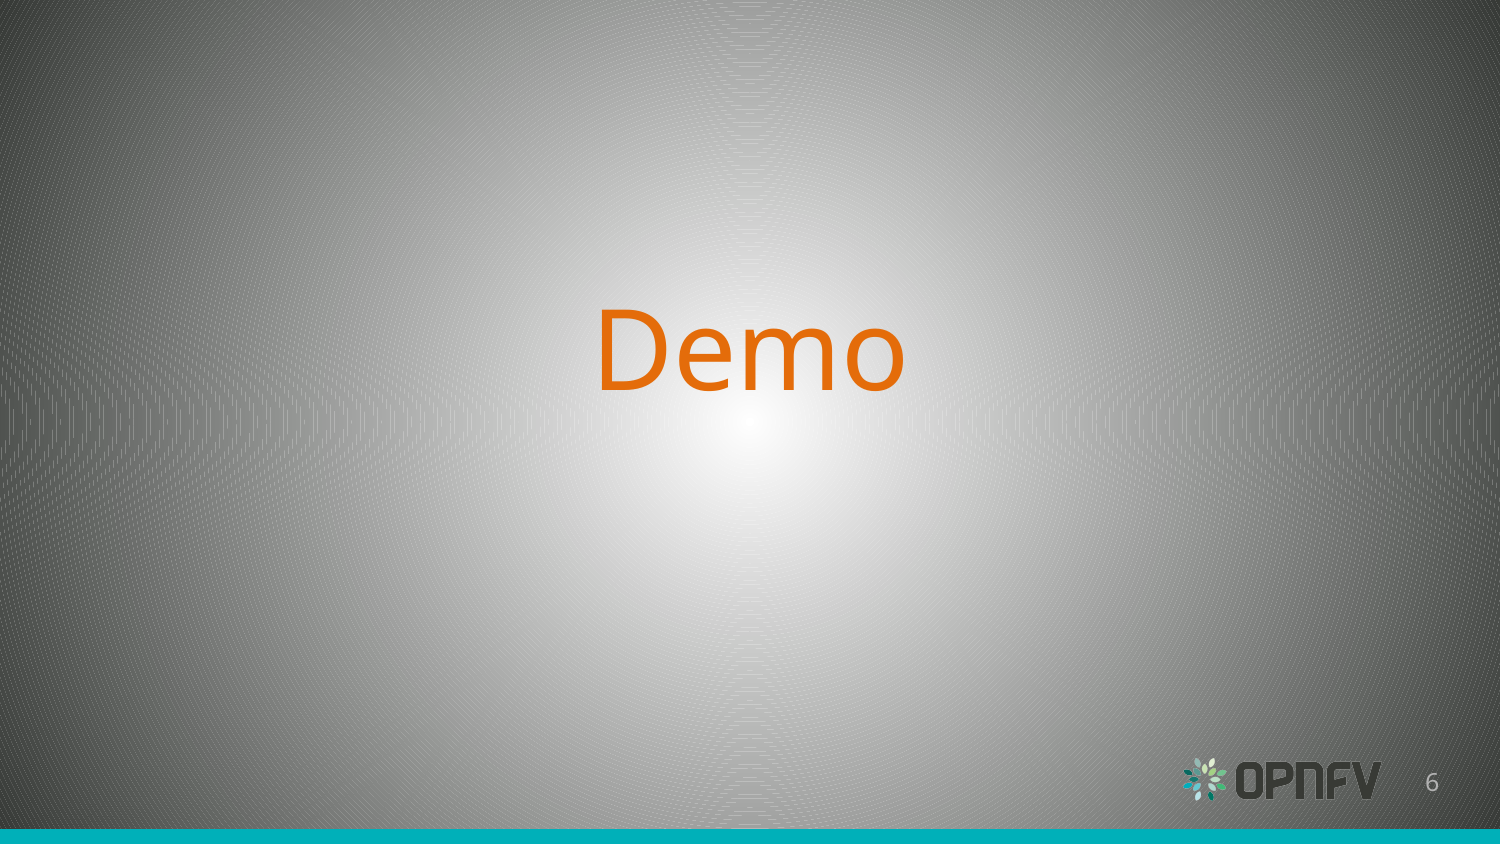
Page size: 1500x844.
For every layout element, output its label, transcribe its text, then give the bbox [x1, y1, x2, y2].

picture [1183, 758, 1355, 801]
title Demo [247, 274, 1254, 416]
slide_number 6 [1355, 753, 1455, 814]
